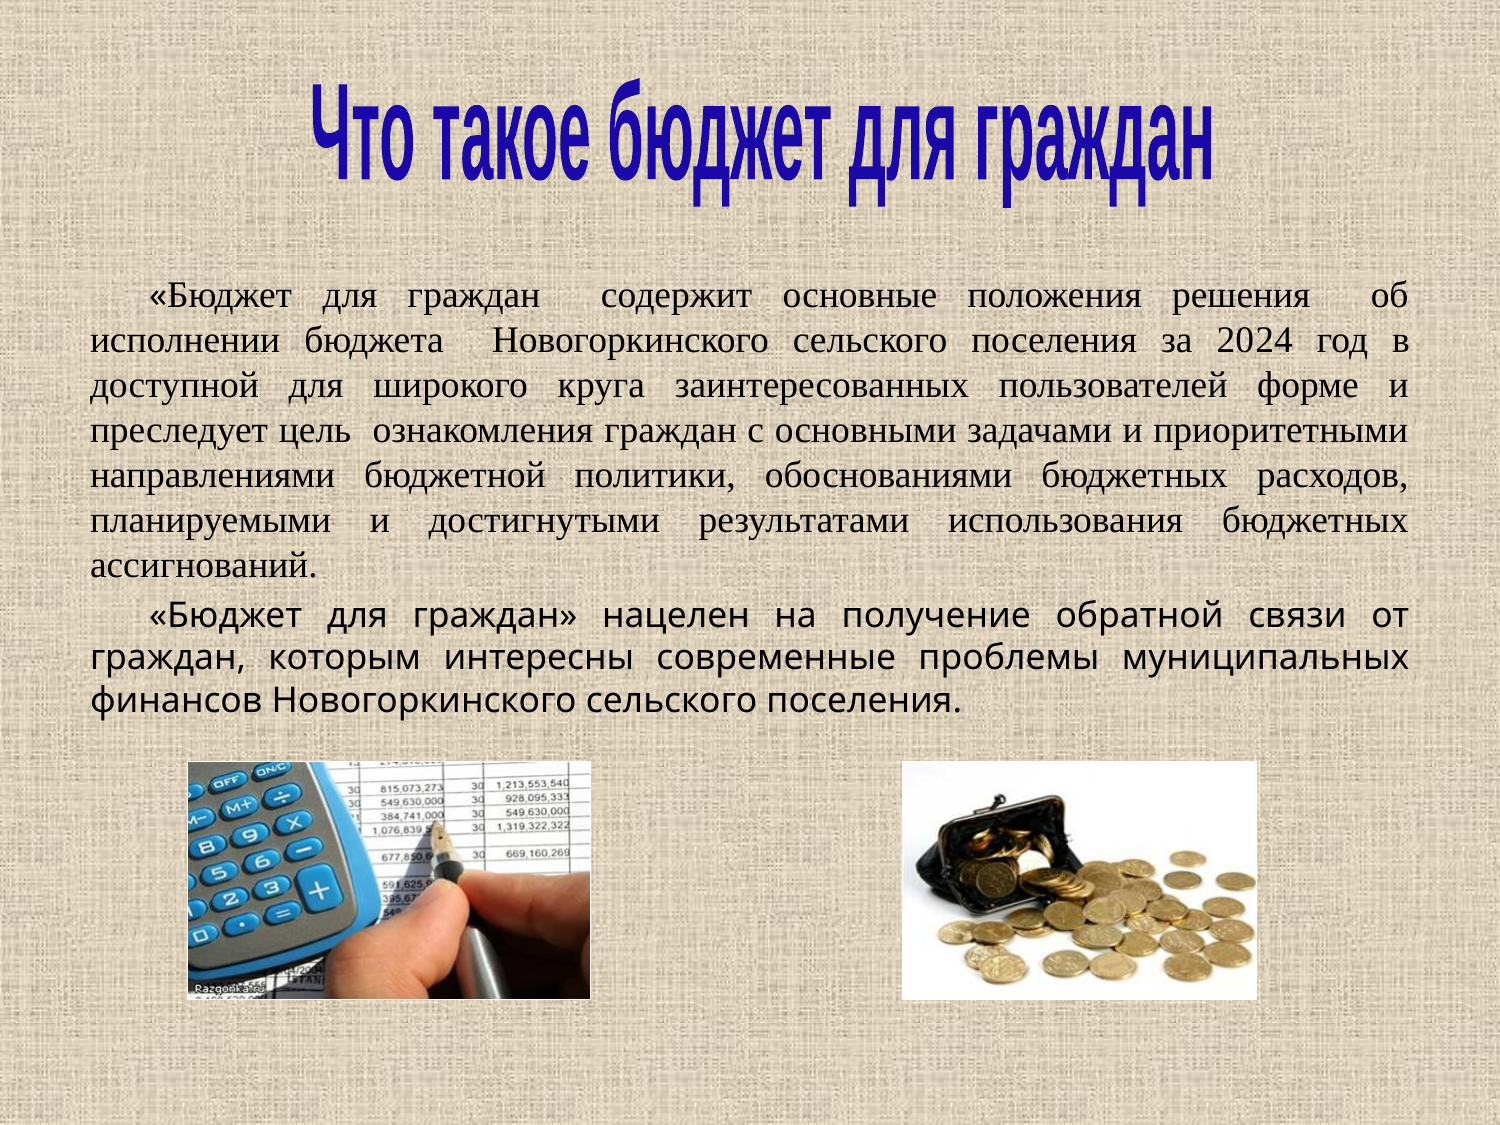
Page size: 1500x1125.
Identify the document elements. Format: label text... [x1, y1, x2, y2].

list «Бюджет для граждан содержит основные положения решения об исполнении бюджета Новогоркинского сельского поселения за 2024 год в доступной для широкого круга заинтересованных пользователей форме и преследует цель ознакомления граждан с основными задачами и приоритетными направлениями бюджетной политики, обоснованиями бюджетных расходов, планируемыми и достигнутыми результатами использования бюджетных ассигнований. «Бюджет для граждан» нацелен на получение обратной связи от граждан, которым интересны современные проблемы муниципальных финансов Новогоркинского сельского поселения. [74, 262, 1426, 1036]
picture [0, 0, 1500, 1125]
